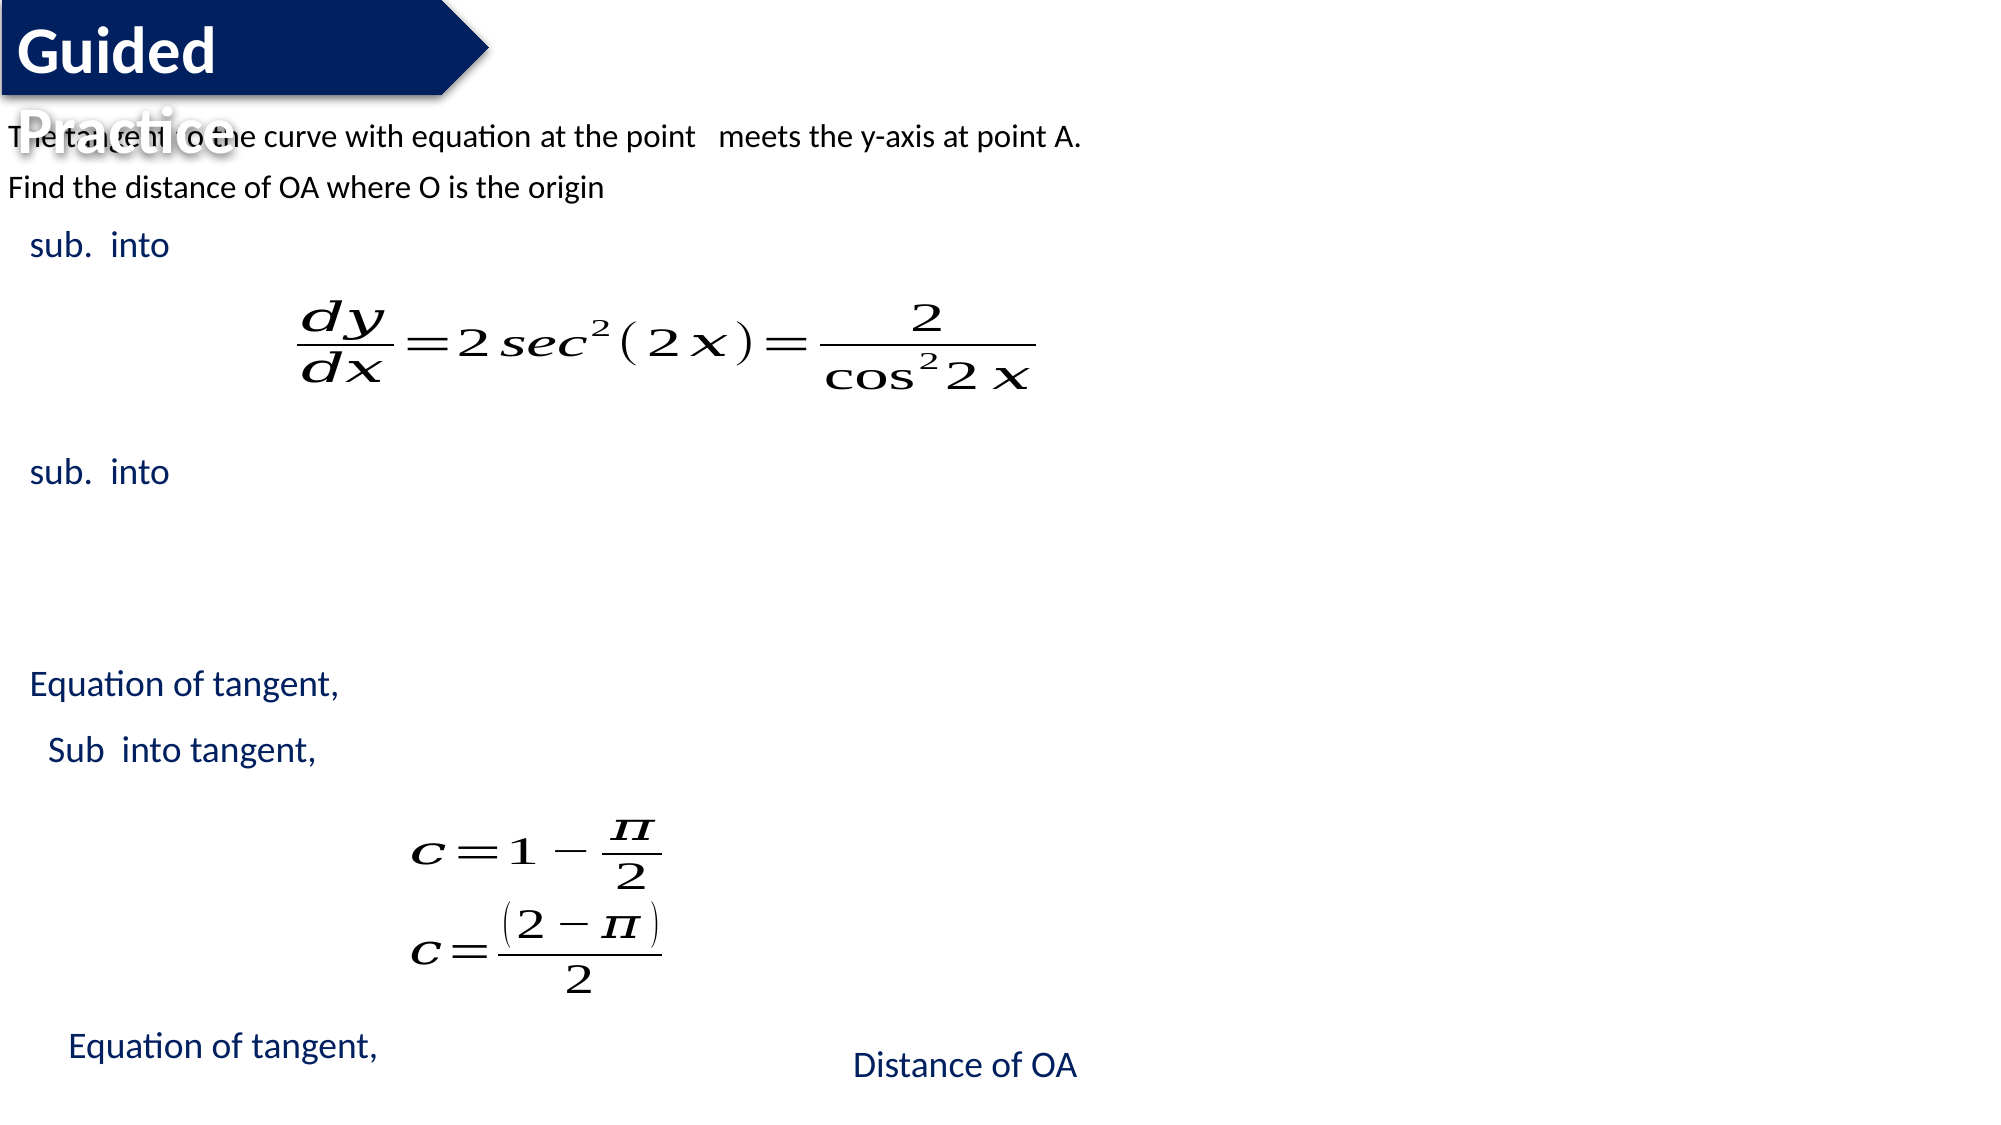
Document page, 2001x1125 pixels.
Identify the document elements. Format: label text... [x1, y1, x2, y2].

text_box Guided Practice [2, 0, 489, 95]
